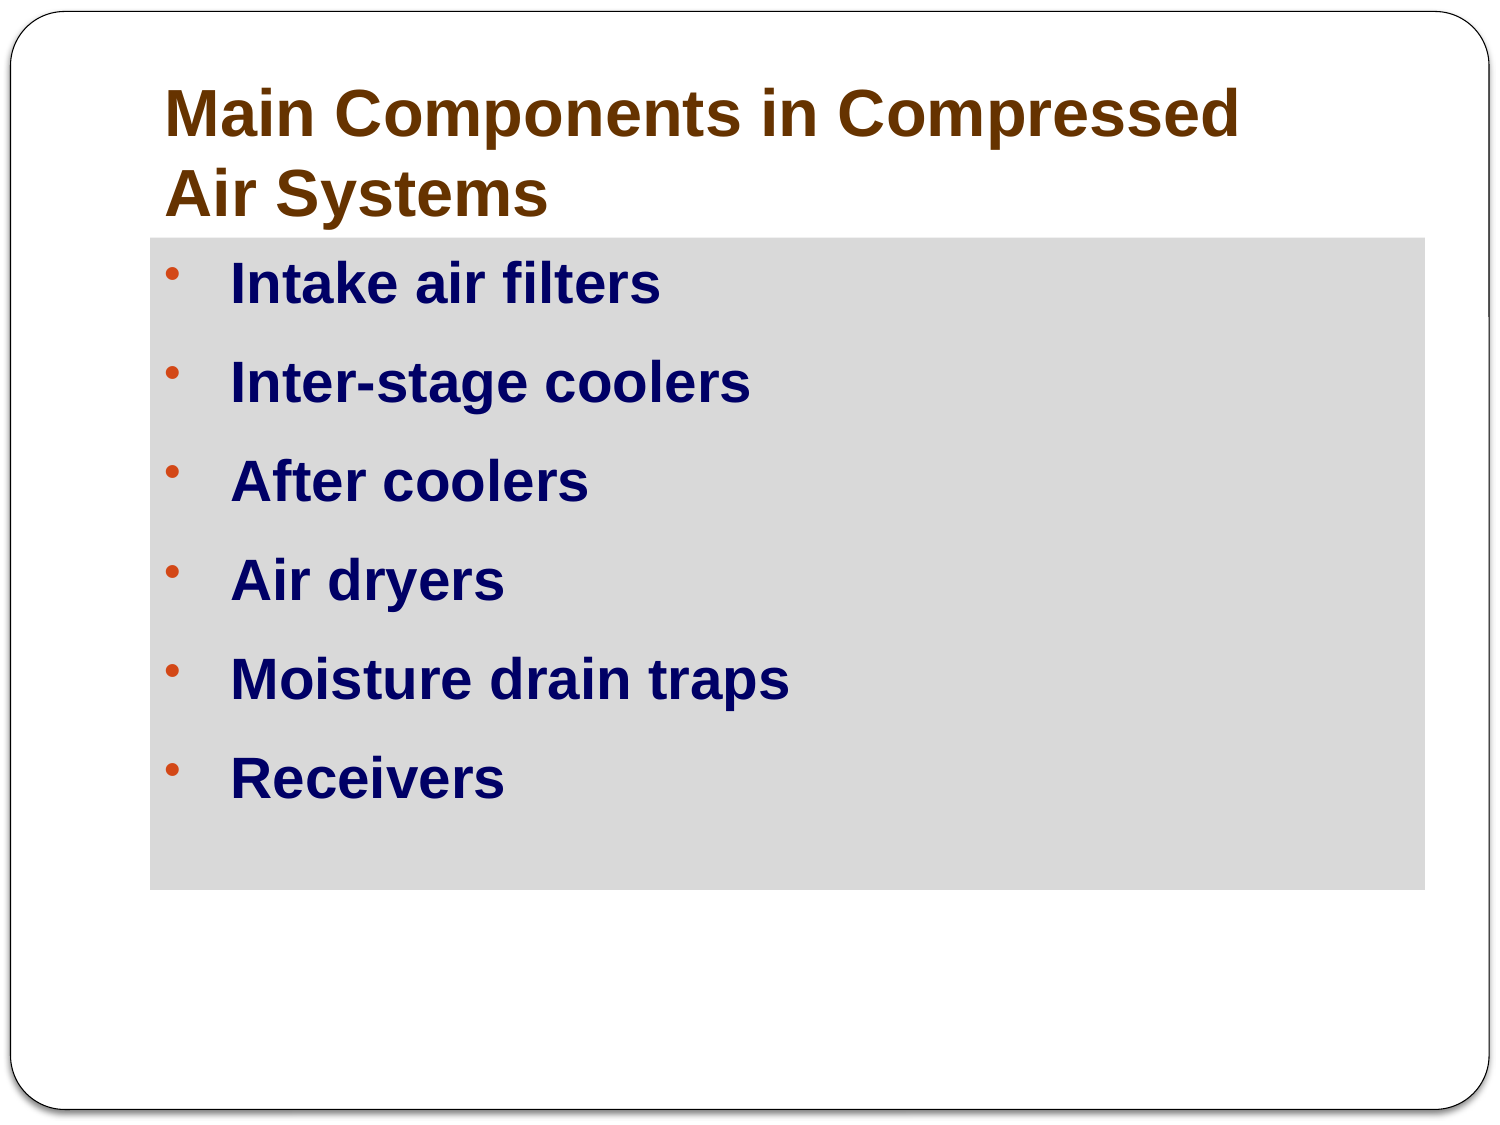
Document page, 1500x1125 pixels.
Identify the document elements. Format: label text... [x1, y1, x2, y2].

list Intake air filters Inter-stage coolers After coolers Air dryers Moisture drain traps Receivers [150, 237, 1425, 890]
text_box Main Components in Compressed Air Systems [149, 62, 1261, 238]
